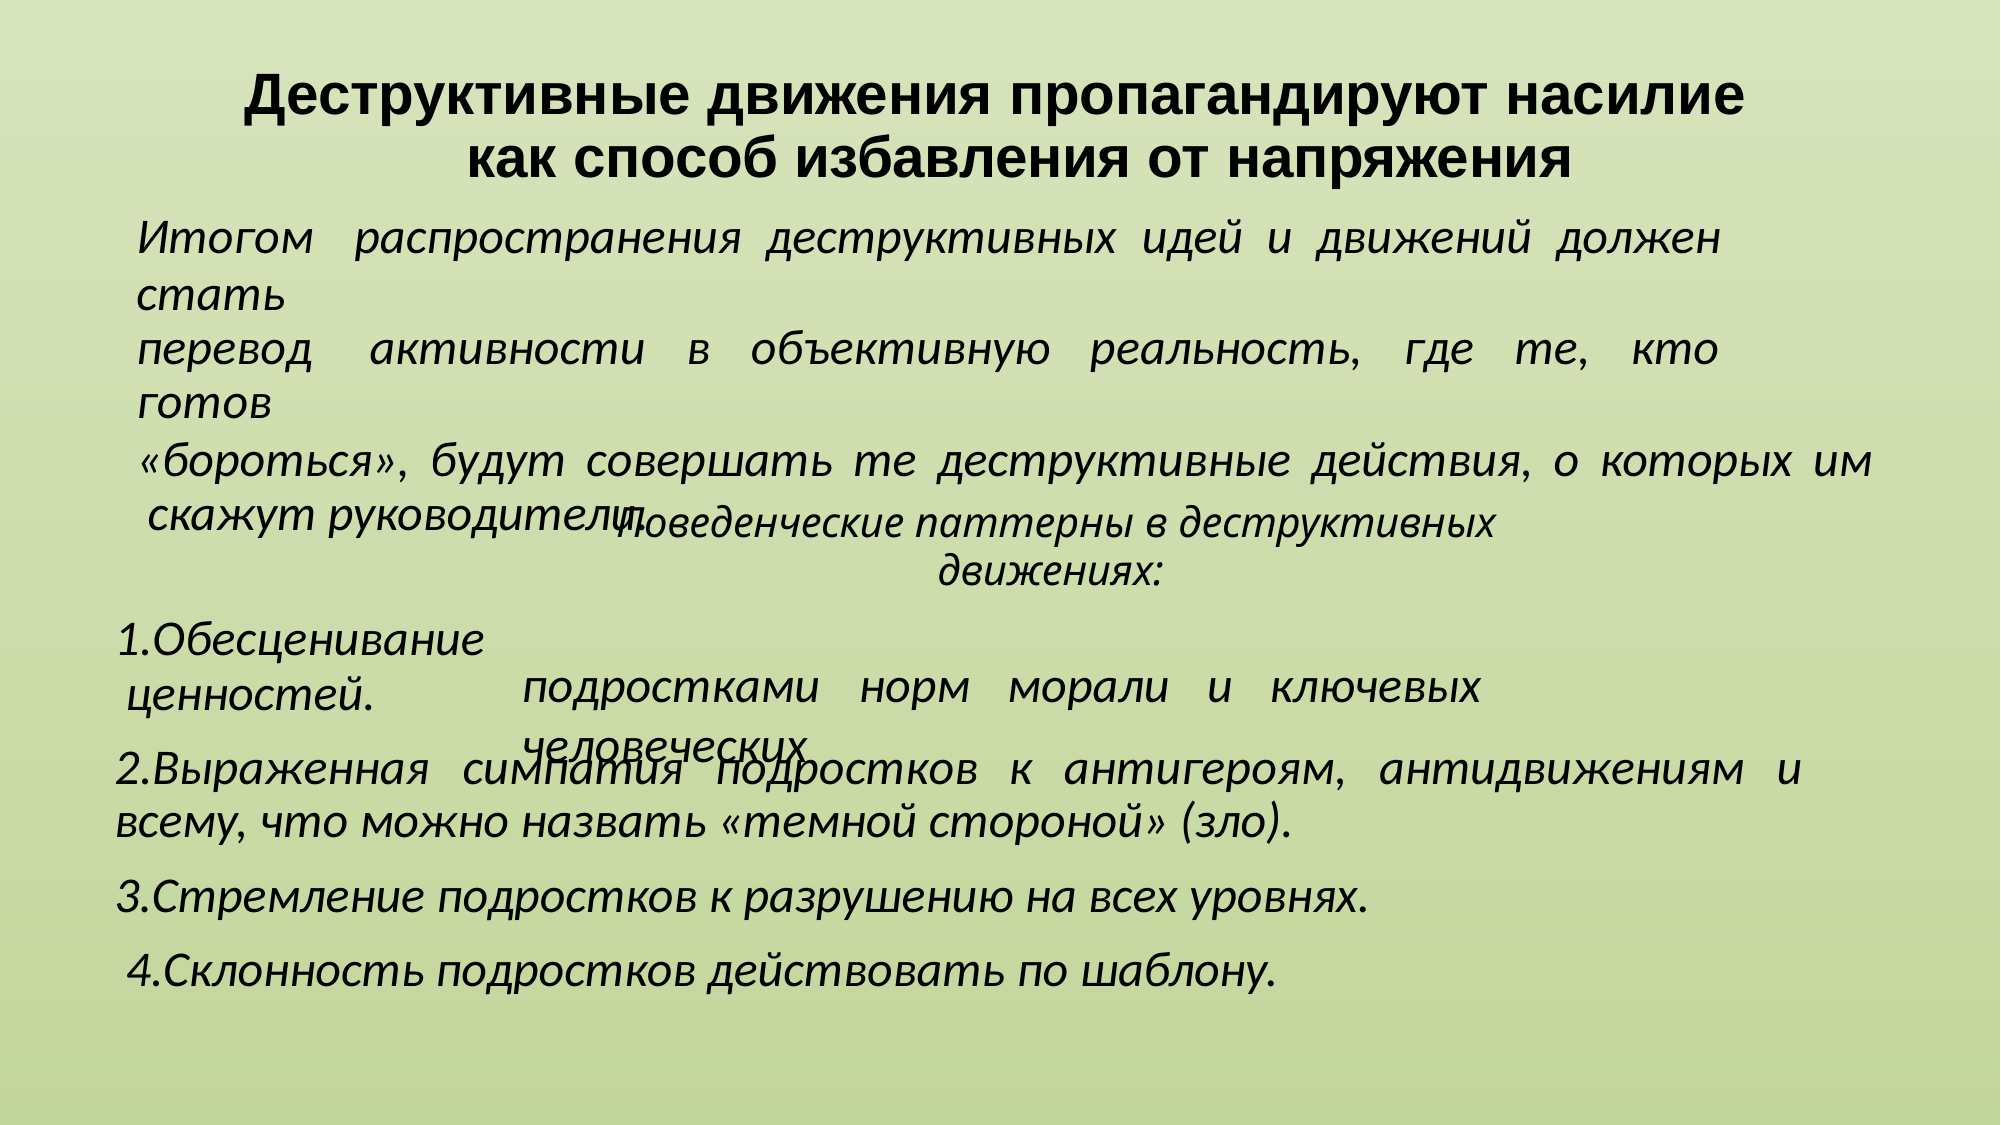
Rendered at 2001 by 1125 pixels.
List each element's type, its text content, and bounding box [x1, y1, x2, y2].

text_box 1.Обесценивание ценностей. [112, 603, 487, 720]
title Деструктивные движения пропагандируют насилие как способ избавления от напряжения [242, 53, 1757, 204]
text_box всему, что можно назвать «темной стороной» (зло). 3.Стремление подростков к разрушению на всех уровнях. 4.Склонность подростков действовать по шаблону. [112, 771, 1378, 997]
list Итогом распространения деструктивных идей и движений должен стать перевод активности в объективную реальность, где те, кто готов «бороться», будут совершать те деструктивные действия, о которых им скажут руководители. [119, 204, 1881, 845]
text_box Поведенческие паттерны в деструктивных движениях: подростками норм морали и ключевых человеческих [519, 496, 1803, 732]
text_box 2.Выраженная симпатия подростков к антигероям, антидвижениям и [112, 732, 1803, 795]
